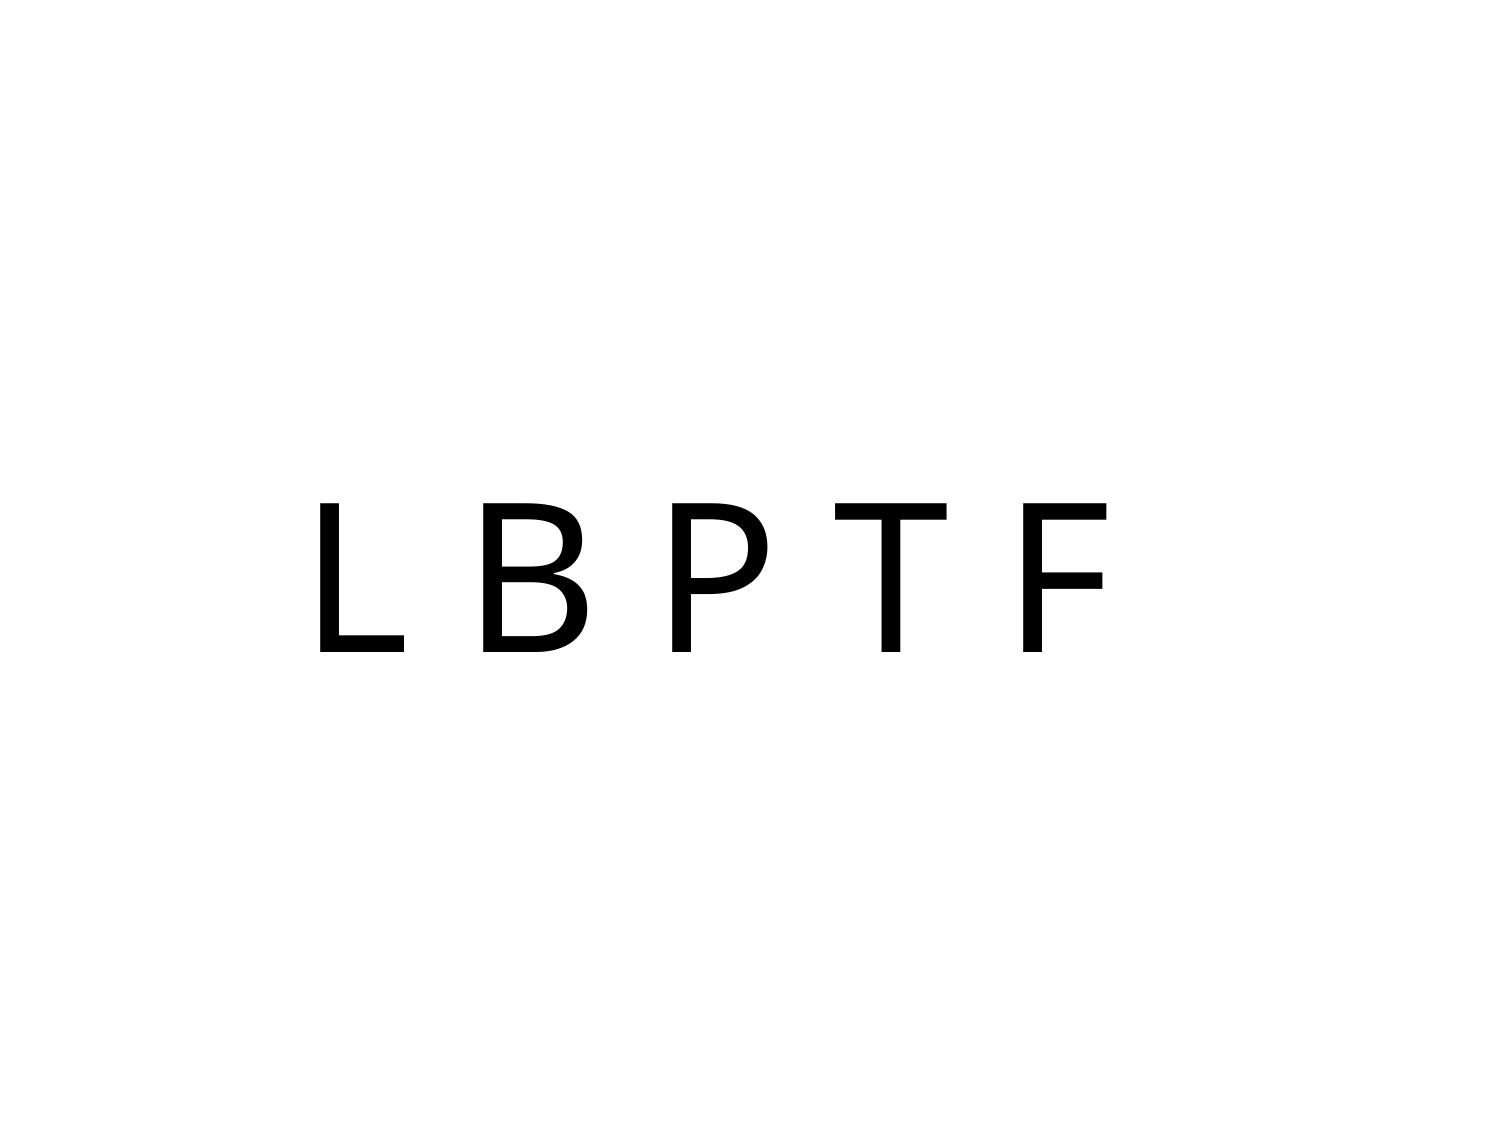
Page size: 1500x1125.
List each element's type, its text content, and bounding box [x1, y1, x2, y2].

text_box L B P T F [231, 436, 1295, 702]
